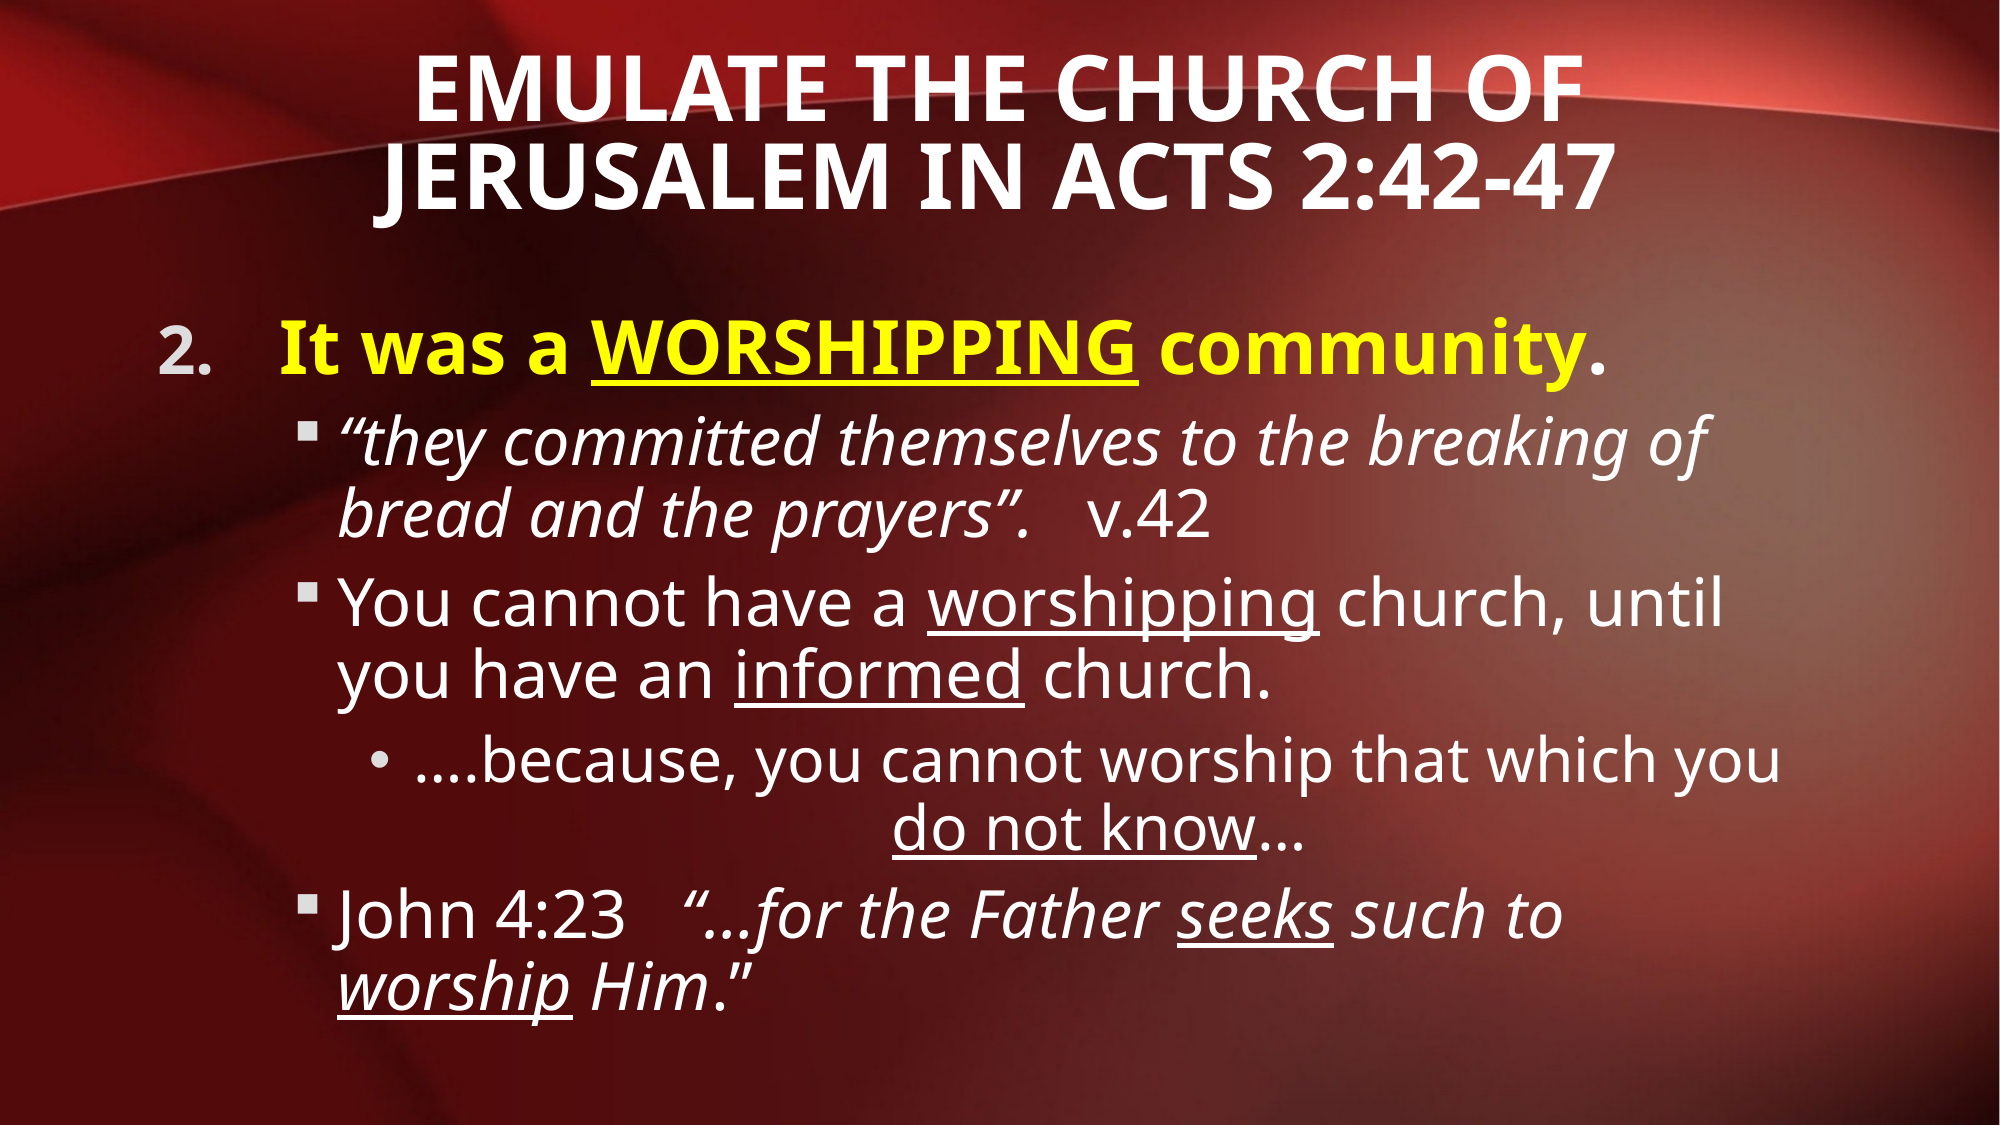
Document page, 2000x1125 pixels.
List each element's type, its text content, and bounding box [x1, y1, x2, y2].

list It was a WORSHIPPING community. “they committed themselves to the breaking of bread and the prayers”. v.42 You cannot have a worshipping church, until you have an informed church. ….because, you cannot worship that which you do not know… John 4:23 “…for the Father seeks such to worship Him.” [137, 299, 1837, 1063]
picture [0, 0, 2000, 1125]
title Emulate the church of Jerusalem in acts 2:42-47 [149, 99, 1850, 238]
